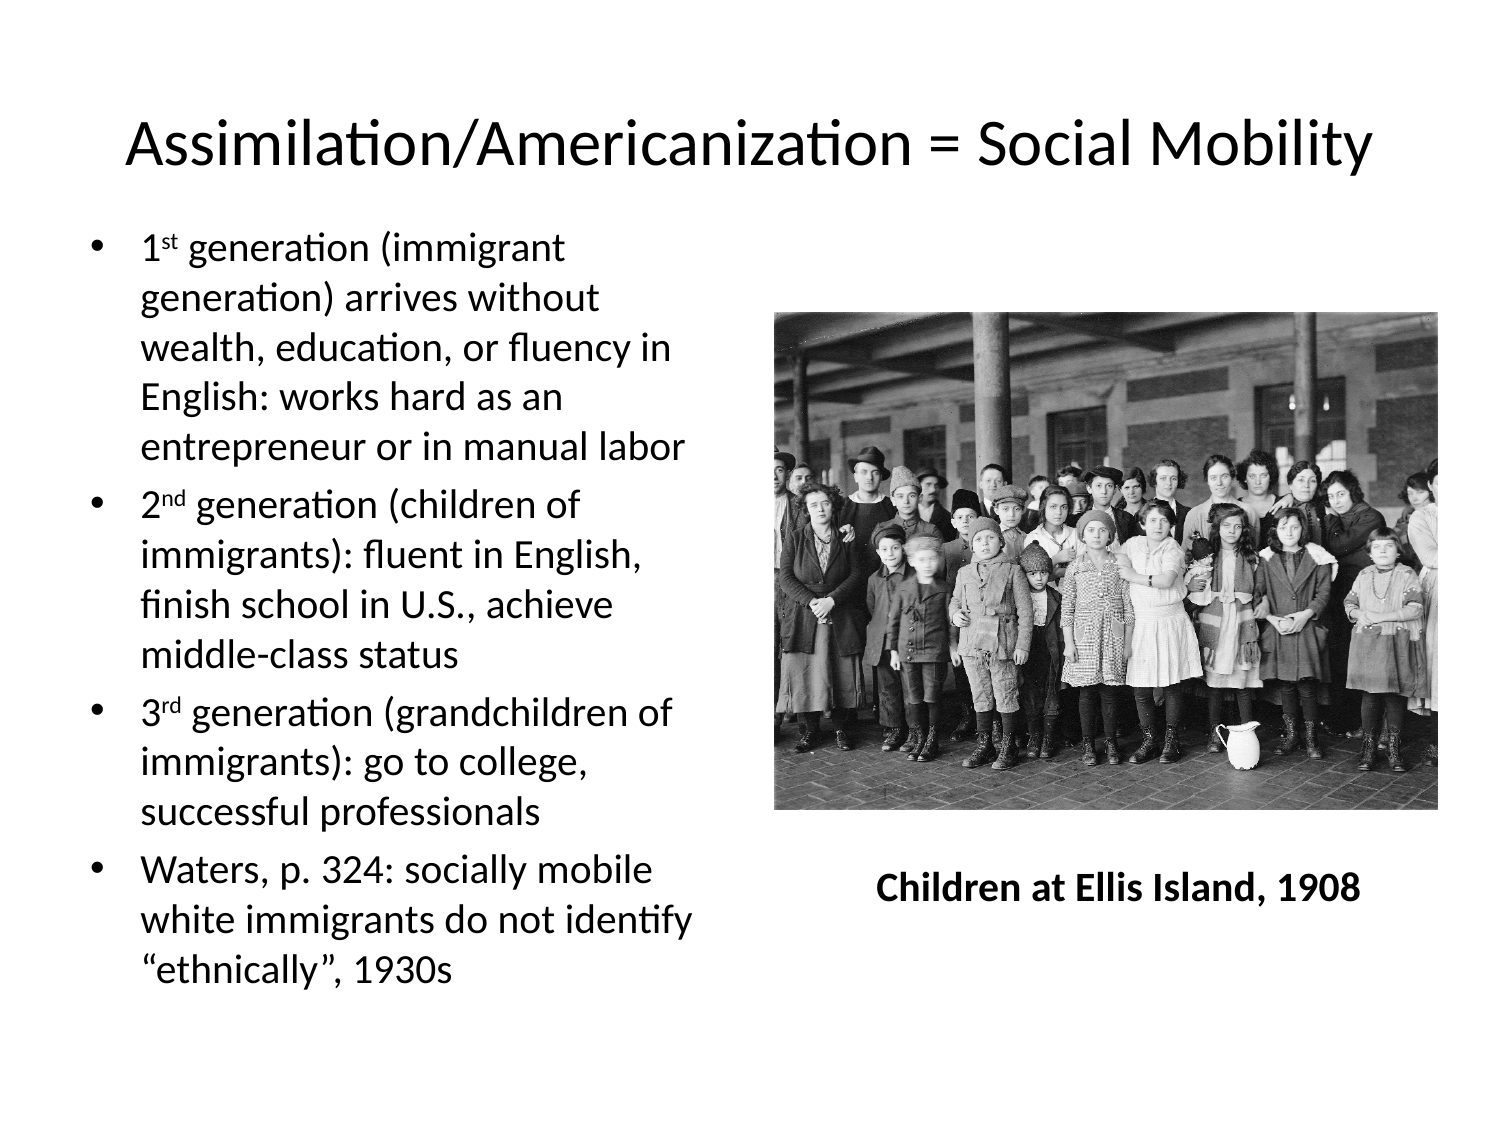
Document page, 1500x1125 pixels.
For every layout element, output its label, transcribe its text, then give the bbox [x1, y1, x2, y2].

title Assimilation/Americanization = Social Mobility [75, 45, 1425, 233]
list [774, 312, 1439, 810]
list Children at Ellis Island, 1908 [787, 812, 1451, 918]
list 1st generation (immigrant generation) arrives without wealth, education, or fluency in English: works hard as an entrepreneur or in manual labor 2nd generation (children of immigrants): fluent in English, finish school in U.S., achieve middle-class status 3rd generation (grandchildren of immigrants): go to college, successful professionals Waters, p. 324: socially mobile white immigrants do not identify “ethnically”, 1930s [75, 212, 738, 1005]
